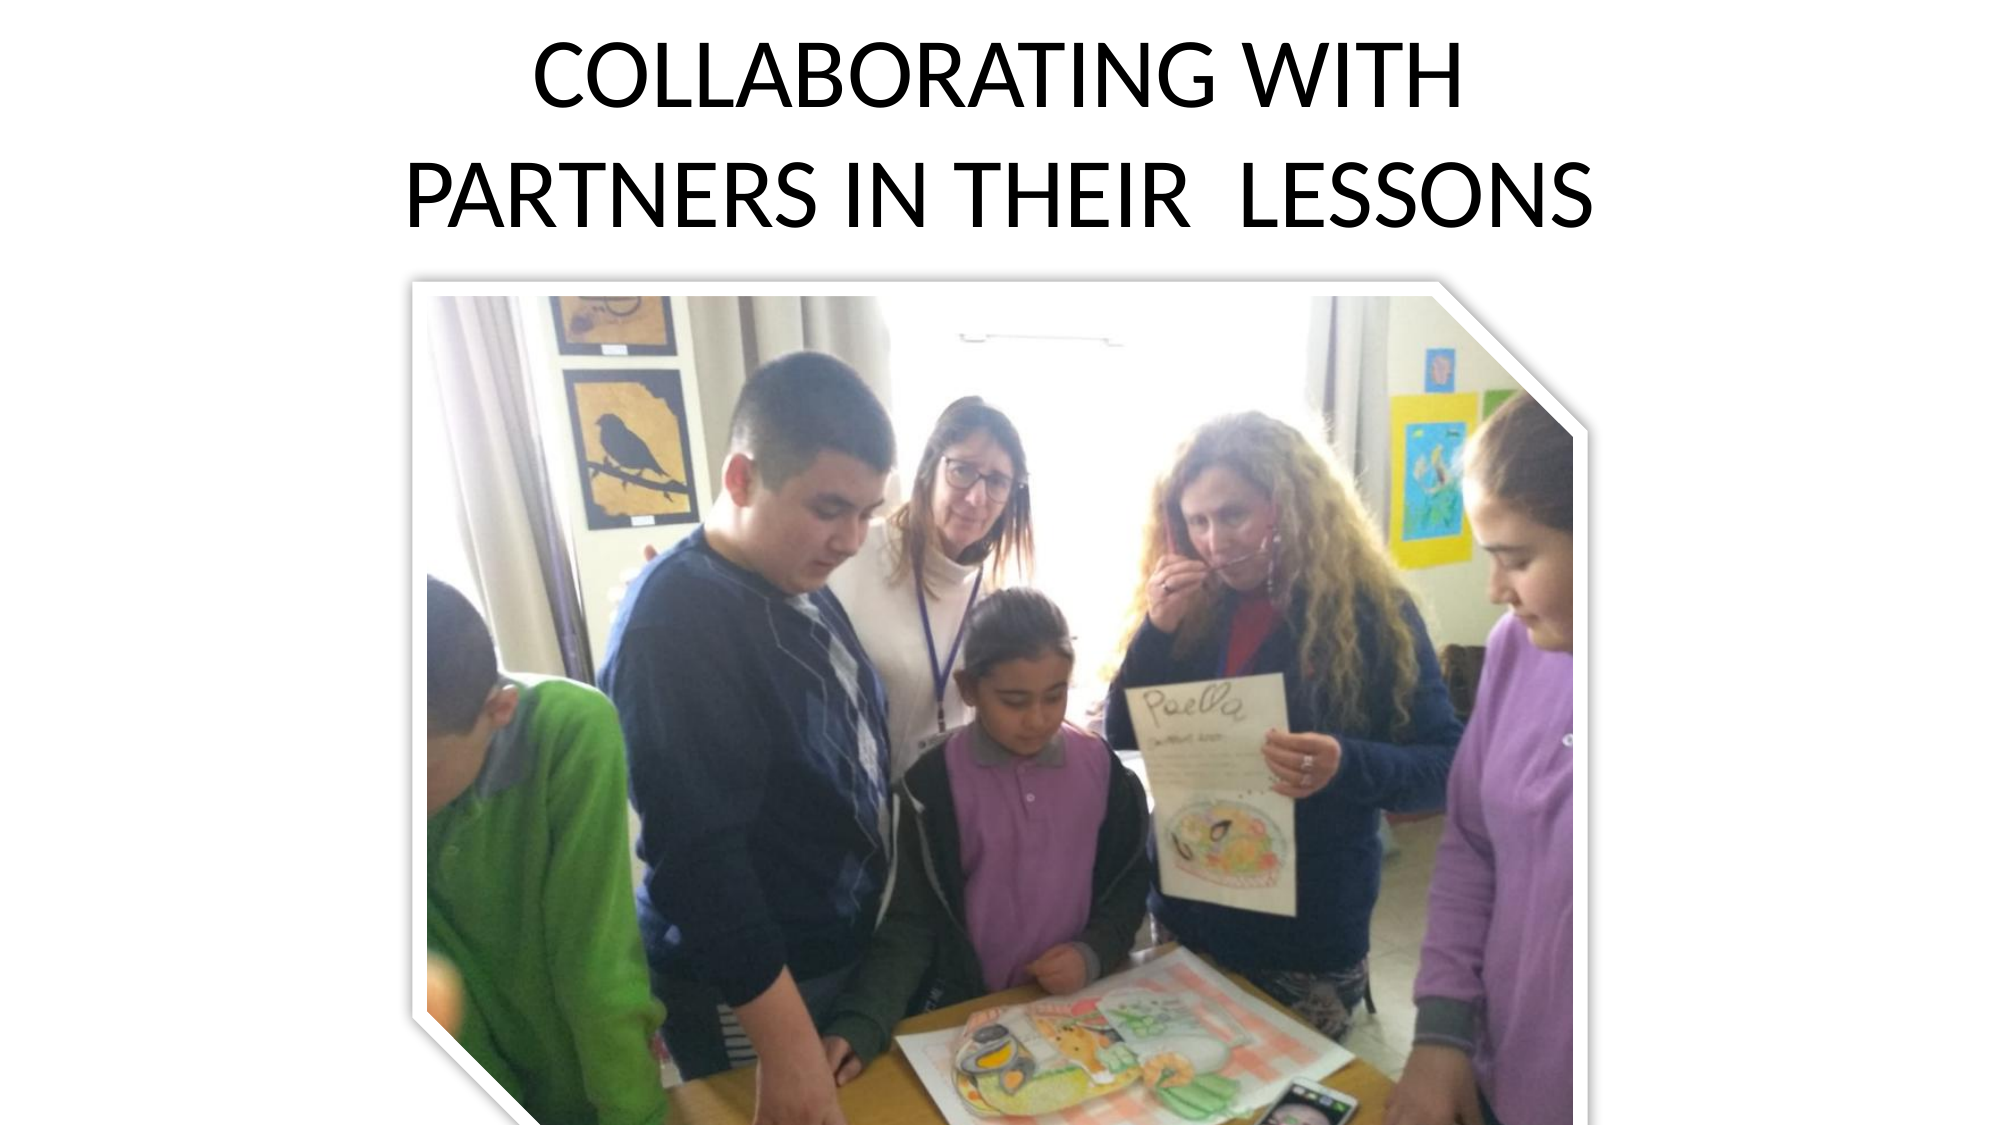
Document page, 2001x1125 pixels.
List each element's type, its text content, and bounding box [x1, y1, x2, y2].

picture [419, 288, 1581, 1125]
text_box COLLABORATING WITH PARTNERS IN THEIR LESSONS [330, 0, 1670, 255]
